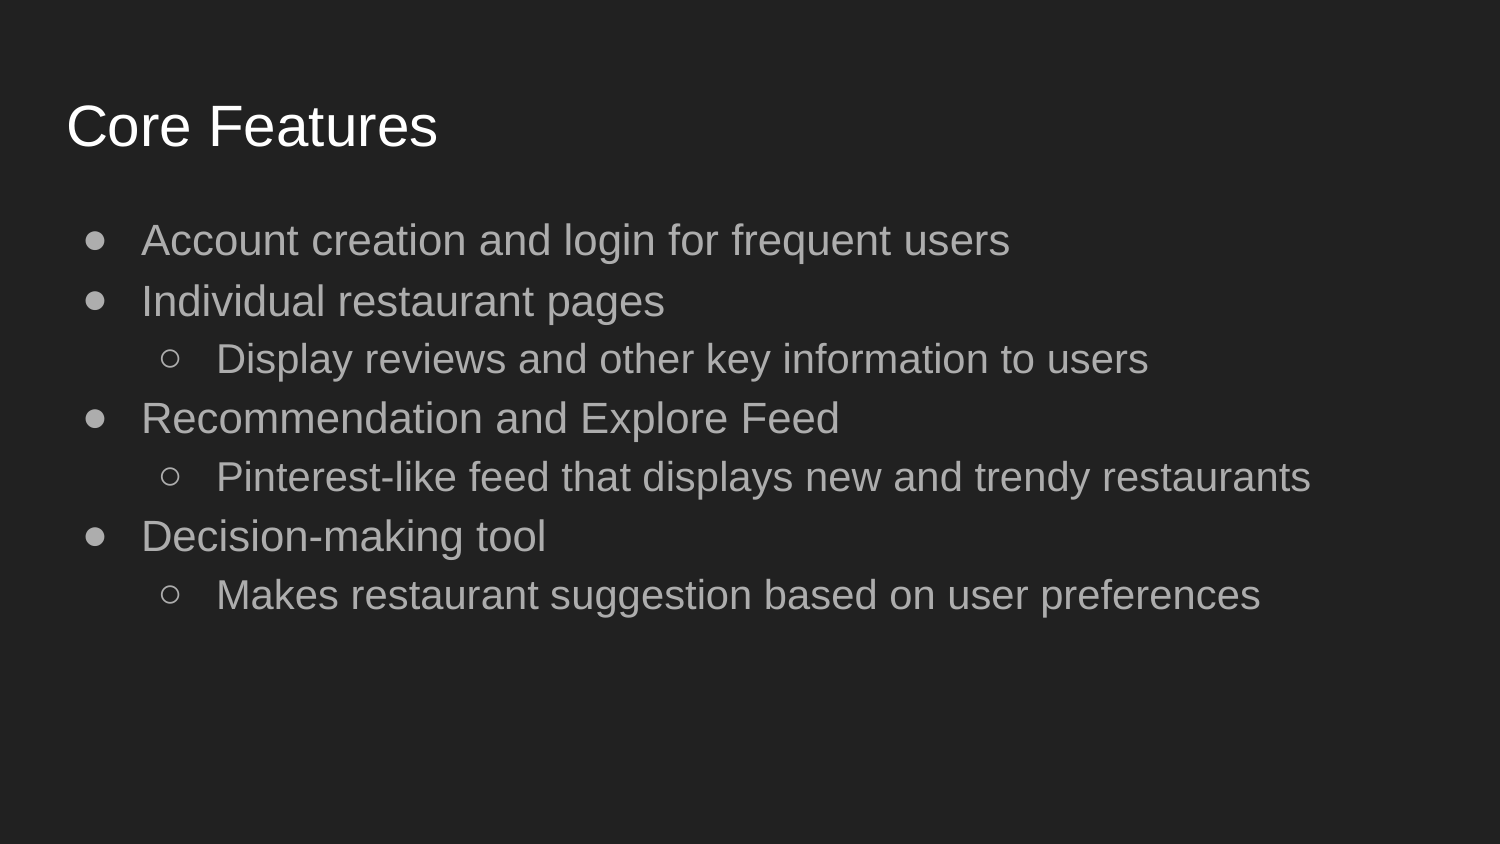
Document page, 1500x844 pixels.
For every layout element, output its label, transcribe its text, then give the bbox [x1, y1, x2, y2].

list Account creation and login for frequent users Individual restaurant pages Display reviews and other key information to users Recommendation and Explore Feed Pinterest-like feed that displays new and trendy restaurants Decision-making tool Makes restaurant suggestion based on user preferences [51, 189, 1449, 750]
title Core Features [51, 72, 1449, 167]
